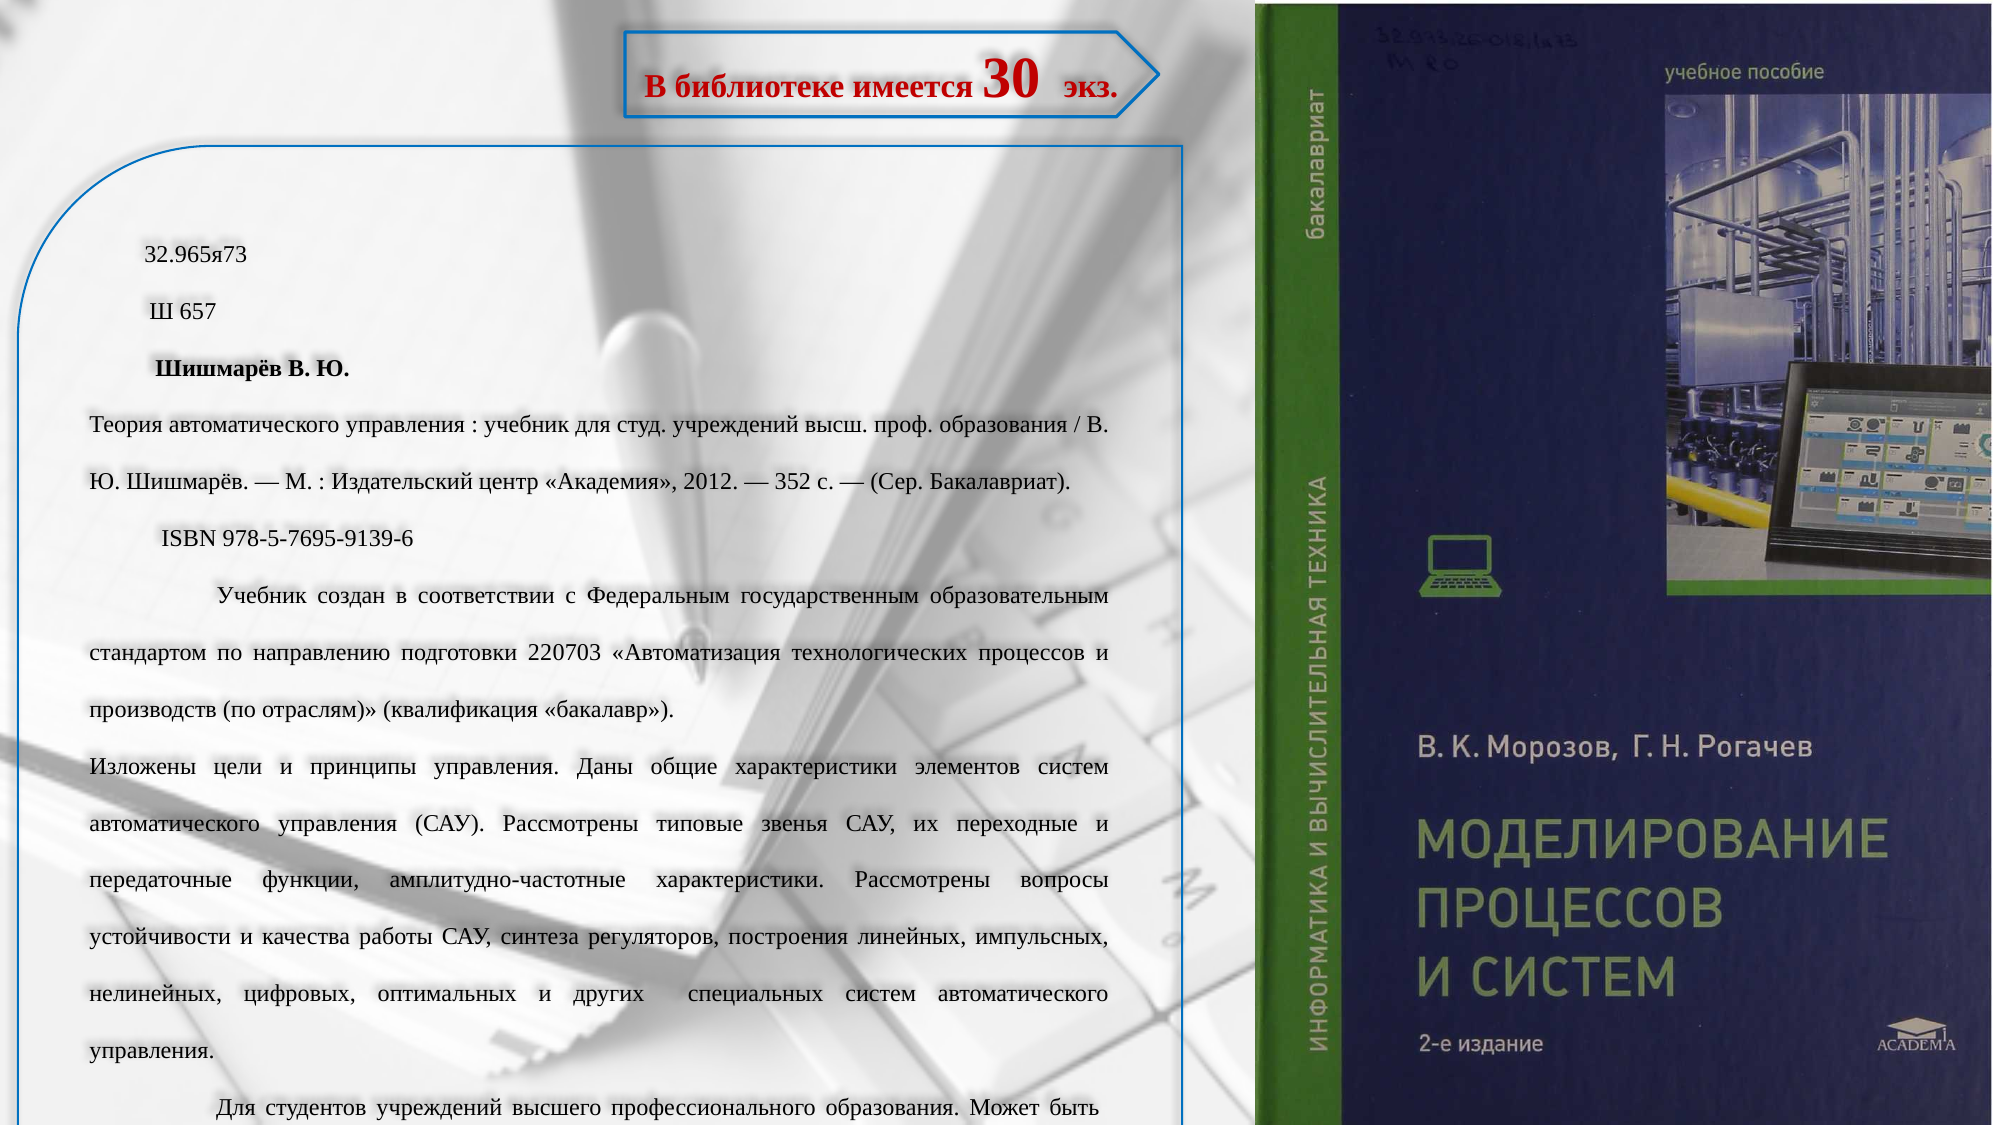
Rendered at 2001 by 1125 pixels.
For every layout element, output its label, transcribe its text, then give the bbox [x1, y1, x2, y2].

picture [1255, 0, 2000, 1125]
text_box В библиотеке имеется 30 экз. [624, 31, 1159, 117]
text_box 32.965я73 Ш 657 Шишмарёв В. Ю. Теория автоматического управления : учебник для студ. учреждений высш. проф. образования / В. Ю. Шишмарёв. — М. : Издательский центр «Академия», 2012. — 352 с. — (Сер. Бакалавриат). ISBN 978-5-7695-9139-6 Учебник создан в соответствии с Федеральным государственным образовательным стандартом по направлению подготовки 220703 «Автоматизация технологических процессов и производств (по отраслям)» (квалификация «бакалавр»). Изложены цели и принципы управления. Даны общие характеристики элементов систем автоматического управления (САУ). Рассмотрены типовые звенья САУ, их переходные и передаточные функции, амплитудно-частотные характеристики. Рассмотрены вопросы устойчивости и качества работы САУ, синтеза регуляторов, построения линейных, импульсных, нелинейных, цифровых, оптимальных и других специальных систем автоматического управления. Для студентов учреждений высшего профессионального образования. Может быть полезен для студентов, обучающихся по машиностроительным специальностям, а также для специалистов, занимающихся вопросами построения и исследования систем автоматического управления. [16, 144, 1184, 1125]
